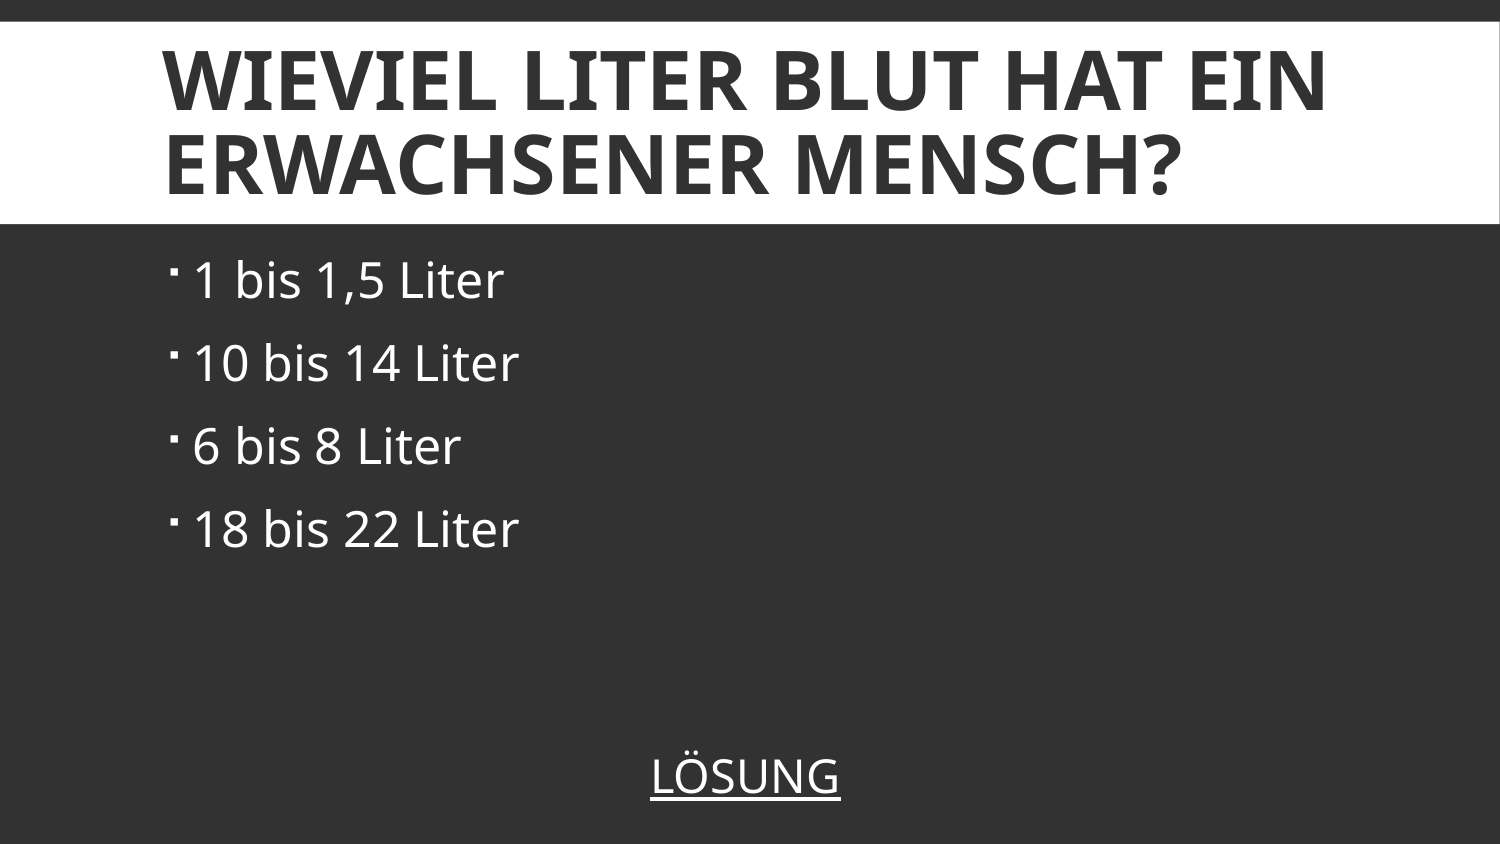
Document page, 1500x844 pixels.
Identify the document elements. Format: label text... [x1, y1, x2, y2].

list 1 bis 1,5 Liter 10 bis 14 Liter 6 bis 8 Liter 18 bis 22 Liter [147, 247, 1352, 765]
title Wieviel Liter Blut hat ein erwachsener Mensch? [147, 34, 1352, 221]
text_box LÖSUNG [639, 741, 861, 789]
